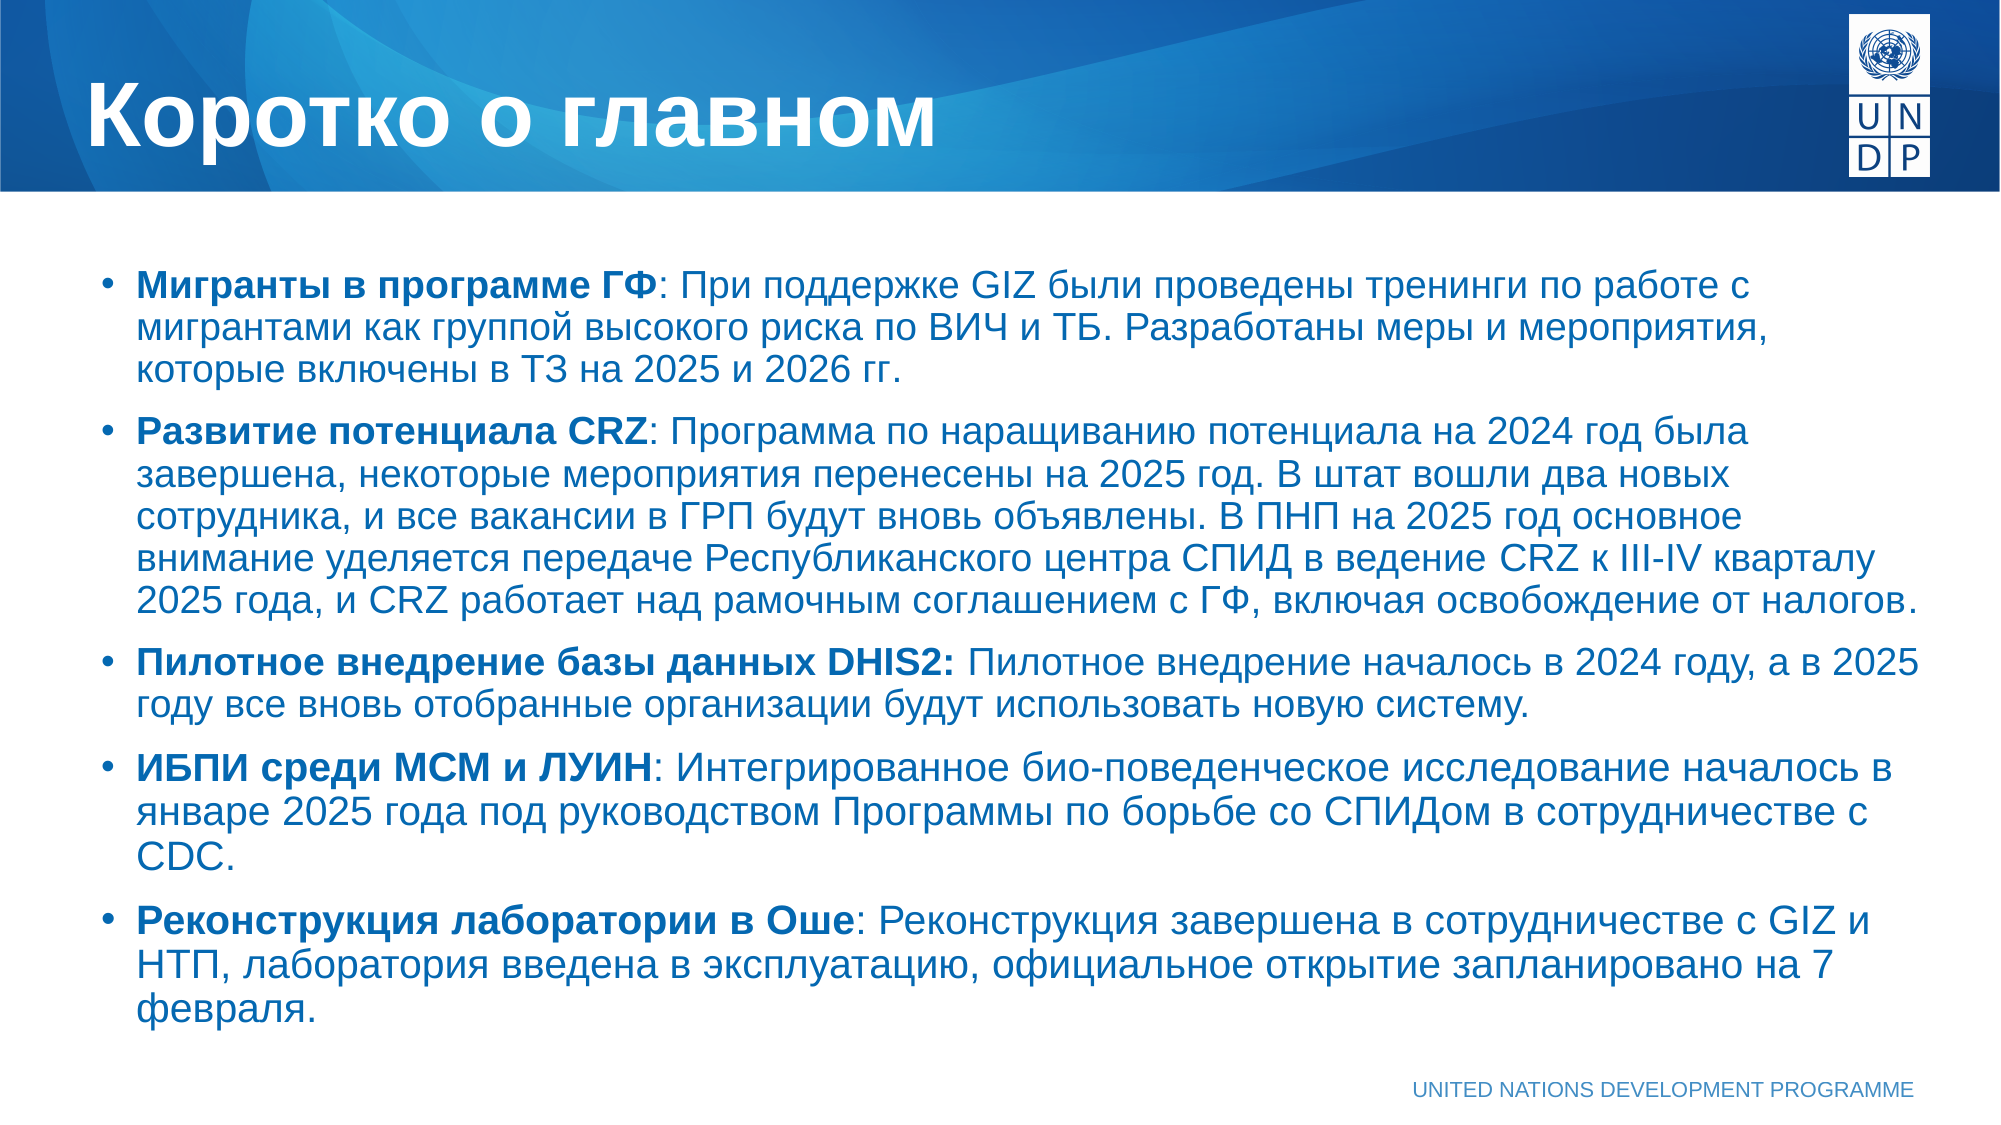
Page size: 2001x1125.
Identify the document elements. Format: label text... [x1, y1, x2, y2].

title Коротко о главном [70, 40, 1796, 174]
picture [0, 0, 2000, 192]
list Мигранты в программе ГФ: При поддержке GIZ были проведены тренинги по работе с мигрантами как группой высокого риска по ВИЧ и ТБ. Разработаны меры и мероприятия, которые включены в ТЗ на 2025 и 2026 гг. Развитие потенциала CRZ: Программа по наращиванию потенциала на 2024 год была завершена, некоторые мероприятия перенесены на 2025 год. В штат вошли два новых сотрудника, и все вакансии в ГРП будут вновь объявлены. В ПНП на 2025 год основное внимание уделяется передаче Республиканского центра СПИД в ведение CRZ к III-IV кварталу 2025 года, и CRZ работает над рамочным соглашением с ГФ, включая освобождение от налогов. Пилотное внедрение базы данных DHIS2: Пилотное внедрение началось в 2024 году, а в 2025 году все вновь отобранные организации будут использовать новую систему. ИБПИ среди МСМ и ЛУИН: Интегрированное био-поведенческое исследование началось в январе 2025 года под руководством Программы по борьбе со СПИДом в сотрудничестве с CDC. Реконструкция лаборатории в Оше: Реконструкция завершена в сотрудничестве с GIZ и НТП, лаборатория введена в эксплуатацию, официальное открытие запланировано на 7 февраля. [85, 257, 1937, 1054]
